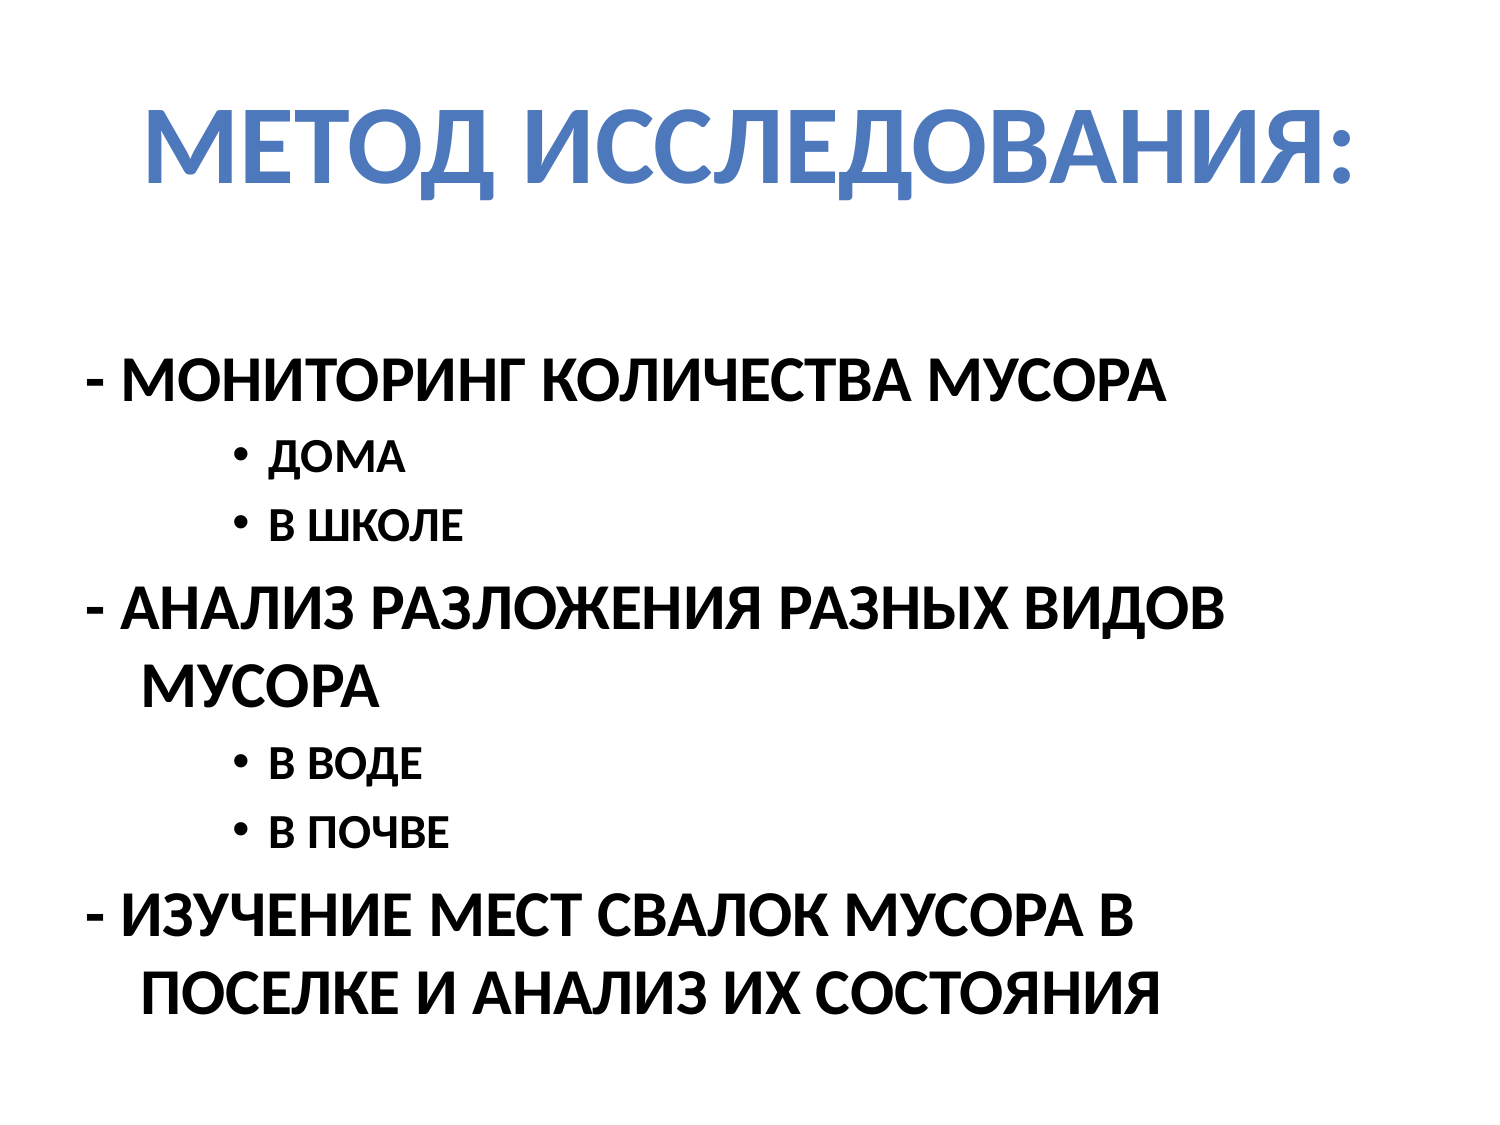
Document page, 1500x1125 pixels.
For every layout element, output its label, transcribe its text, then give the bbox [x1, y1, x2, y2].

title Метод исследования: [75, 45, 1425, 233]
list - мониторинг количества мусора дома в школе - Анализ разложения разных видов мусора в воде в почве - Изучение мест свалок мусора в поселке и анализ их состояния [70, 328, 1421, 1039]
